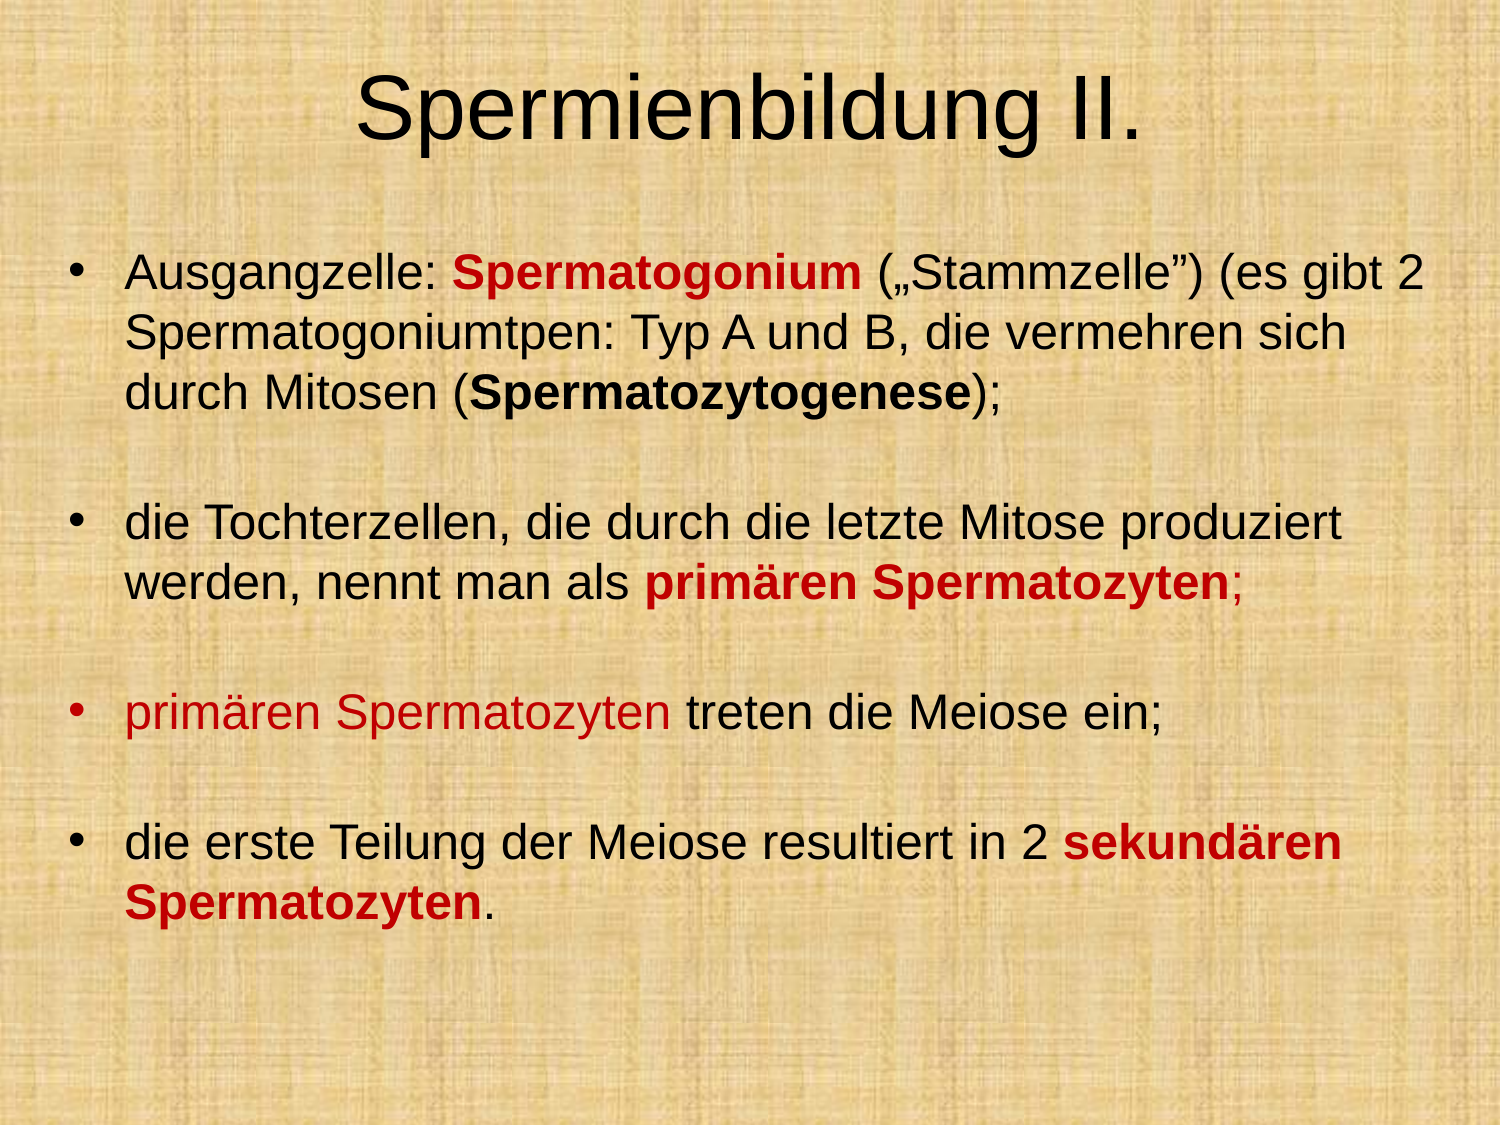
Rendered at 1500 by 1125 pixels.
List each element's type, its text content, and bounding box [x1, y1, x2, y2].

list Ausgangzelle: Spermatogonium („Stammzelle”) (es gibt 2 Spermatogoniumtpen: Typ A und B, die vermehren sich durch Mitosen (Spermatozytogenese); die Tochterzellen, die durch die letzte Mitose produziert werden, nennt man als primären Spermatozyten; primären Spermatozyten treten die Meiose ein; die erste Teilung der Meiose resultiert in 2 sekundären Spermatozyten. [52, 231, 1448, 1036]
title Spermienbildung II. [112, 8, 1388, 197]
picture [0, 0, 1500, 1125]
